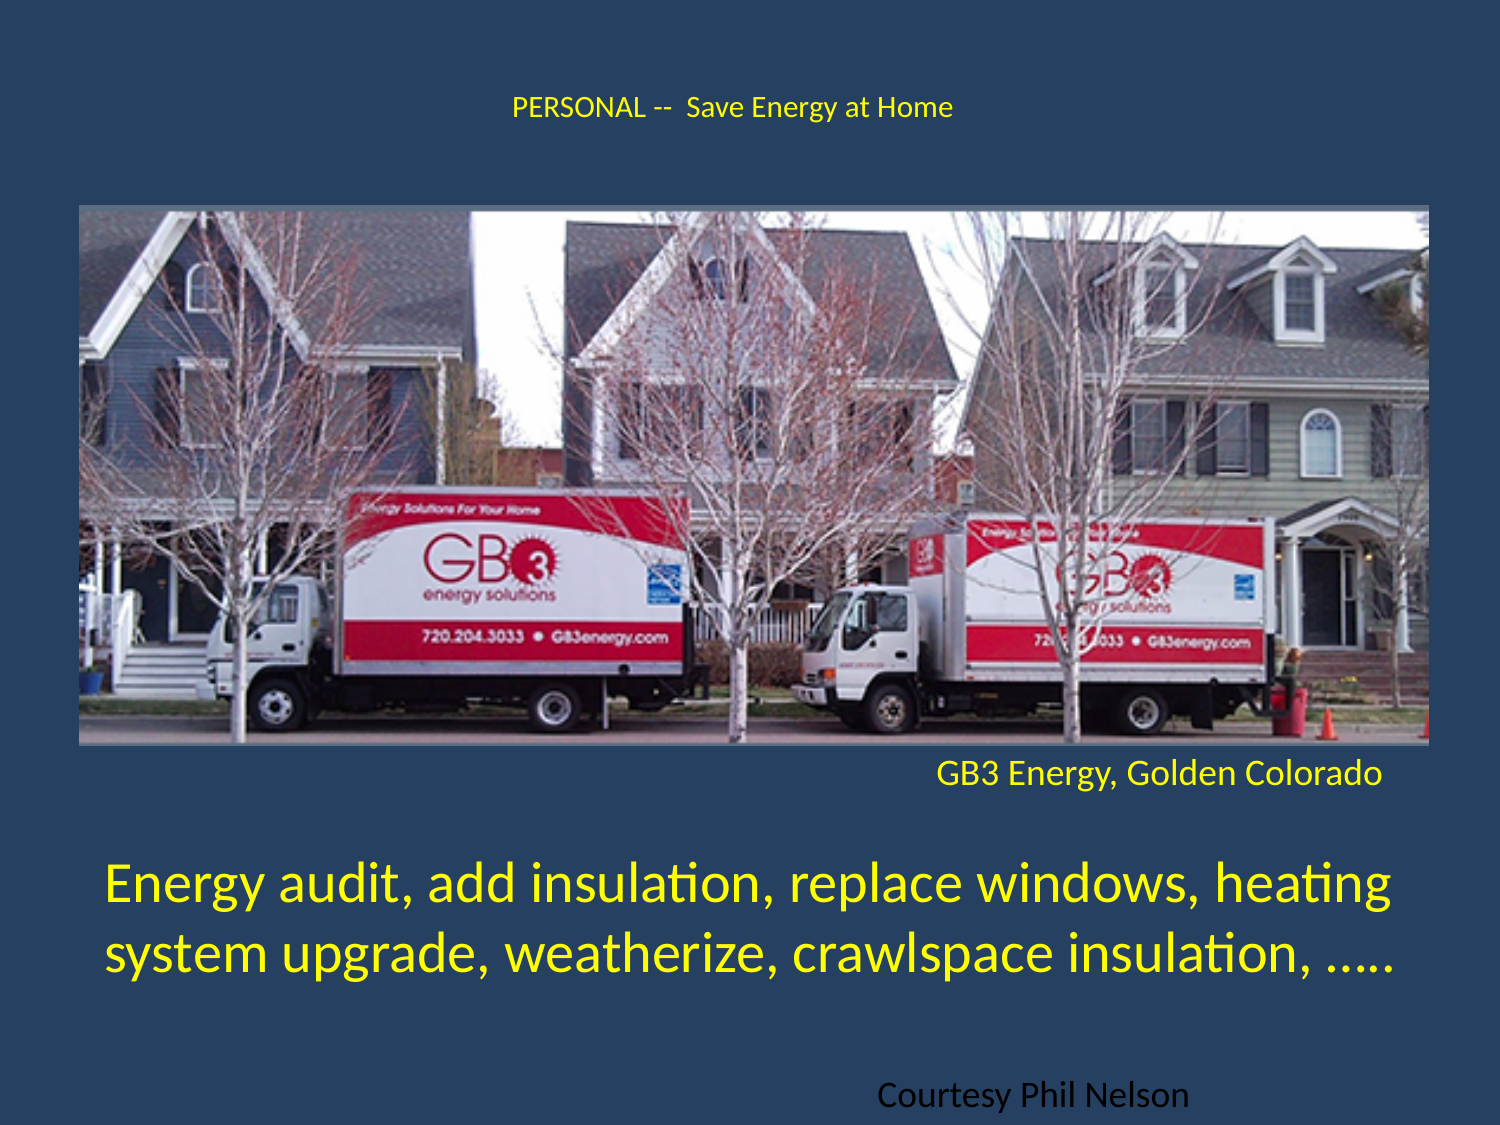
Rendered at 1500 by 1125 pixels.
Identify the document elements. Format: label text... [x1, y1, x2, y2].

text_box GB3 Energy, Golden Colorado [921, 740, 1463, 800]
text_box Energy audit, add insulation, replace windows, heating system upgrade, weatherize, crawlspace insulation, ….. [89, 836, 1439, 992]
picture [78, 205, 1429, 746]
text_box Courtesy Phil Nelson [862, 1062, 1383, 1123]
title PERSONAL -- Save Energy at Home [55, 15, 1411, 194]
